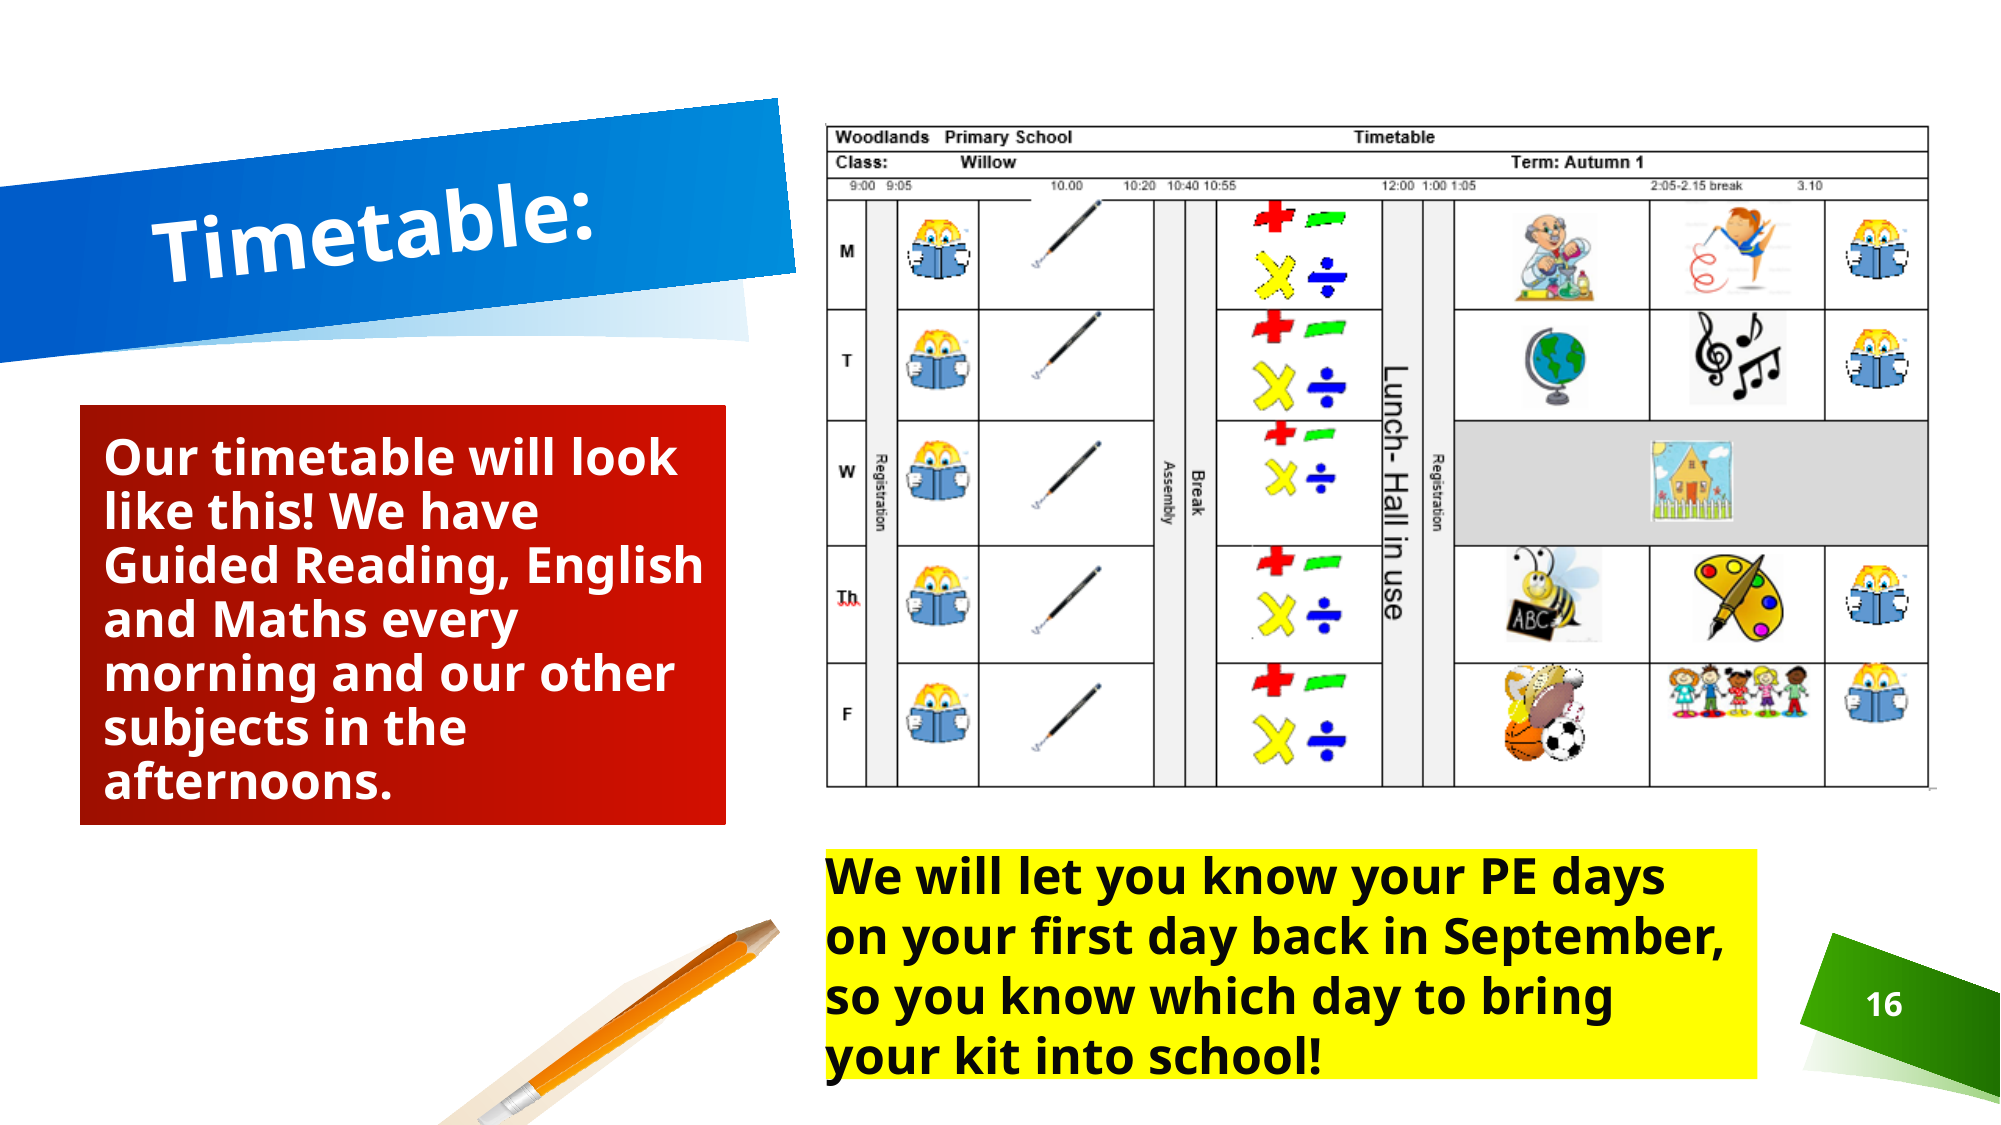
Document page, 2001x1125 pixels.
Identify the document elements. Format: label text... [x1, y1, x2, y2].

title Timetable: [130, 104, 795, 346]
picture [469, 908, 803, 1125]
footer We will let you know your PE days on your first day back in September, so you know which day to bring your kit into school! [825, 849, 1758, 1080]
list Our timetable will look like this! We have Guided Reading, English and Maths every morning and our other subjects in the afternoons. [80, 405, 726, 825]
slide_number 16 [1831, 975, 1937, 1036]
picture [825, 123, 1937, 791]
